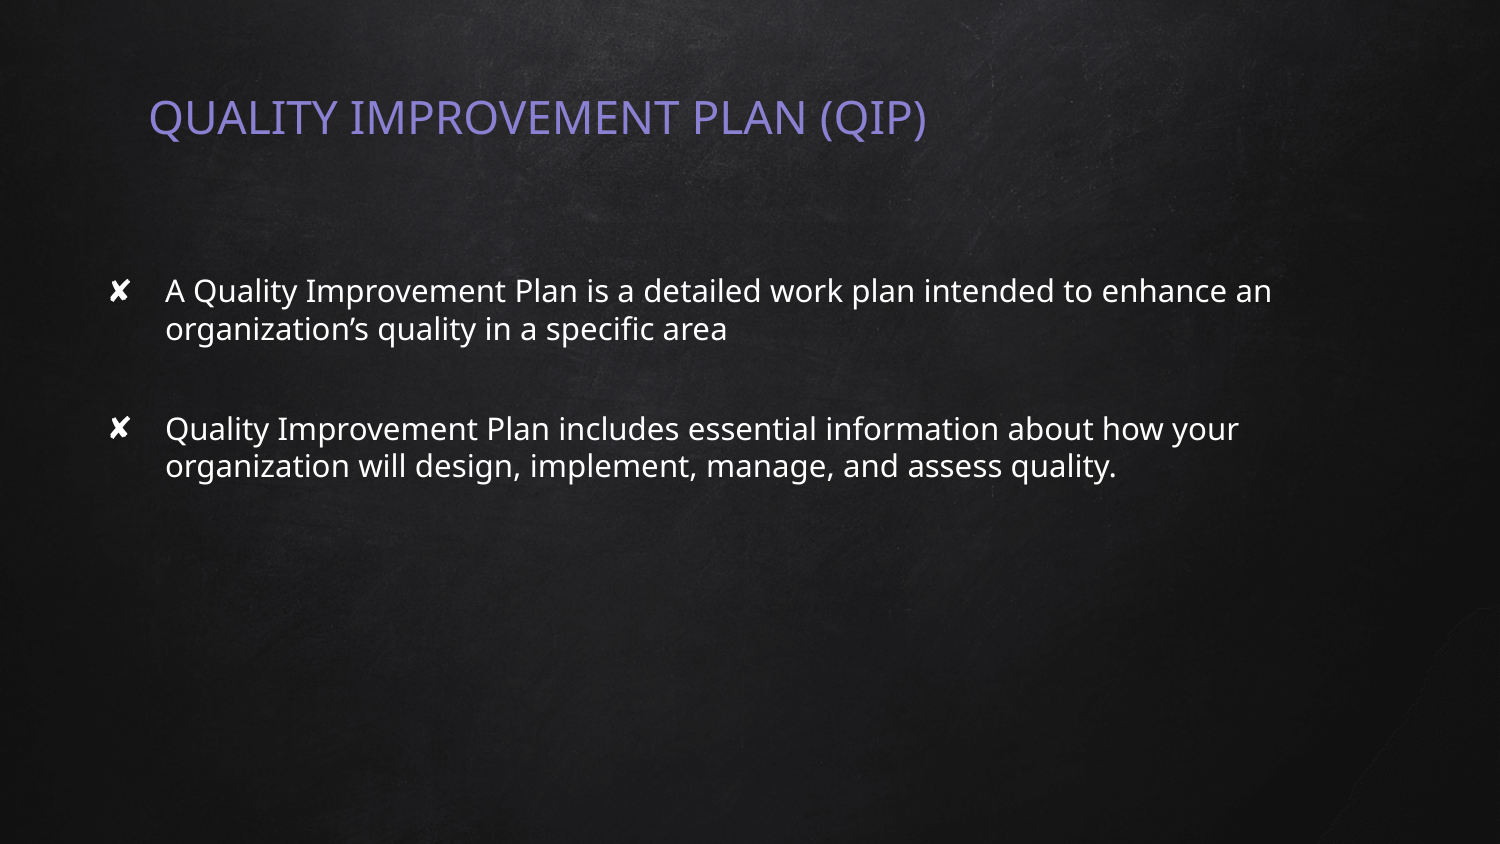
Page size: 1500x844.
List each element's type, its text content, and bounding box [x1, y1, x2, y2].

list A Quality Improvement Plan is a detailed work plan intended to enhance an organization’s quality in a specific area Quality Improvement Plan includes essential information about how your organization will design, implement, manage, and assess quality. [75, 256, 1425, 668]
picture [0, 0, 1500, 844]
title QUALITY IMPROVEMENT PLAN (QIP) [39, 73, 1036, 215]
